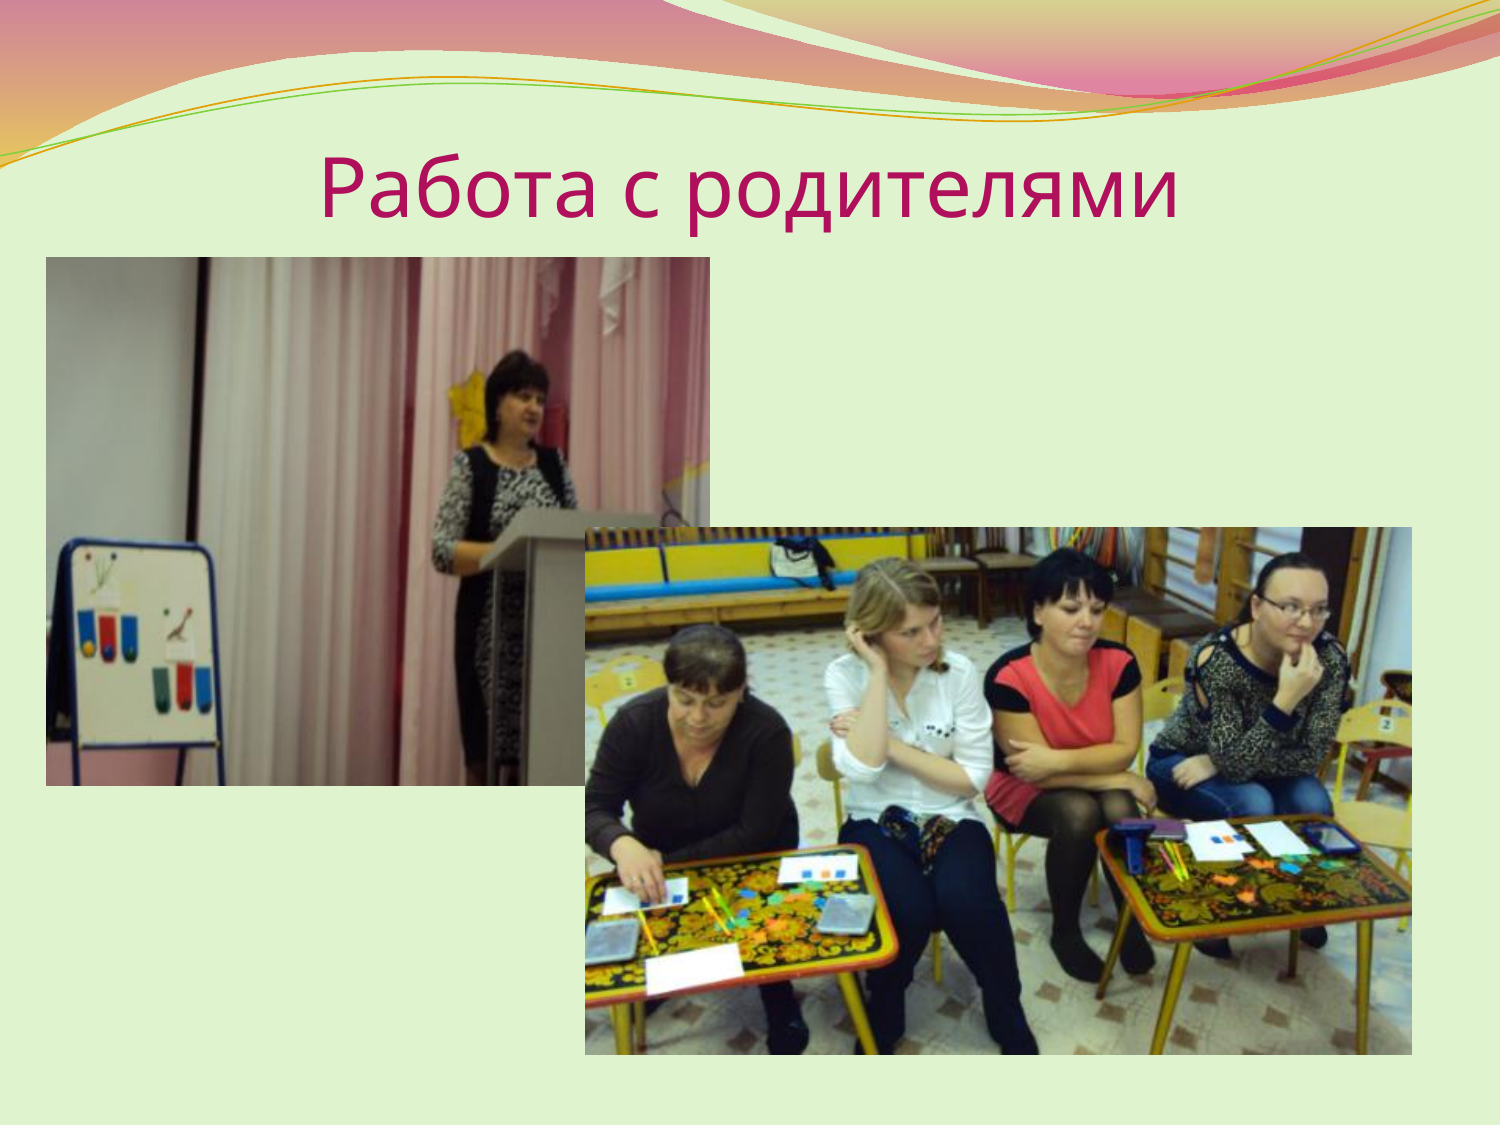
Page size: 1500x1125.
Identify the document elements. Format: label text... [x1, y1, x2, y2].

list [46, 257, 710, 786]
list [585, 527, 1412, 1055]
title Работа с родителями [74, 34, 1426, 235]
